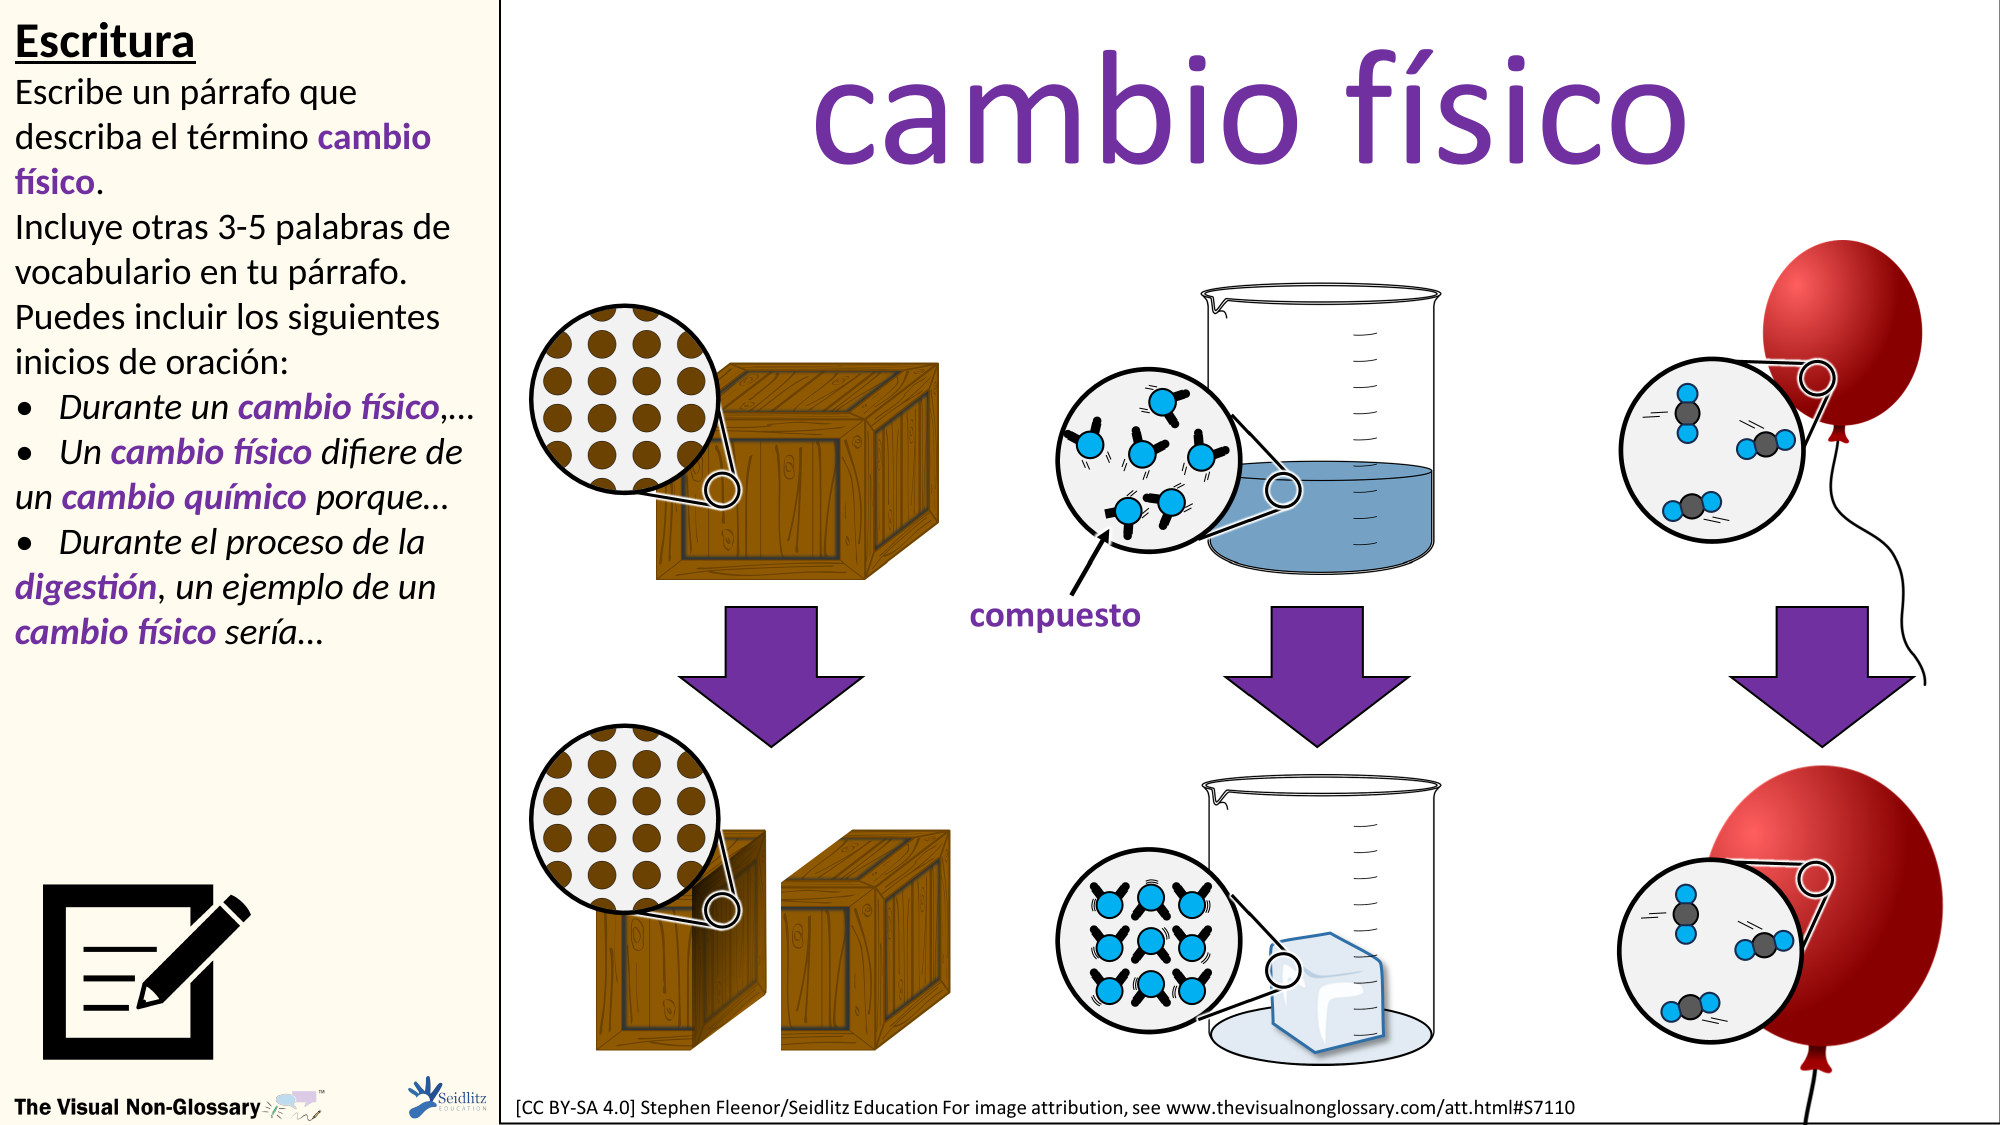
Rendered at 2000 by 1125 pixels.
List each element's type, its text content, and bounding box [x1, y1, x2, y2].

picture [0, 1084, 328, 1125]
picture [499, 0, 2000, 1125]
text_box Escritura [0, 0, 497, 59]
text_box Escribe un párrafo que describa el término cambio físico. Incluye otras 3-5 palabras de vocabulario en tu párrafo. Puedes incluir los siguientes inicios de oración:​ ​• Durante un cambio físico,… • Un cambio físico difiere de un cambio químico porque… • Durante el proceso de la digestión, un ejemplo de un cambio físico sería… [0, 59, 494, 660]
picture [403, 1073, 495, 1125]
picture [43, 868, 251, 1076]
